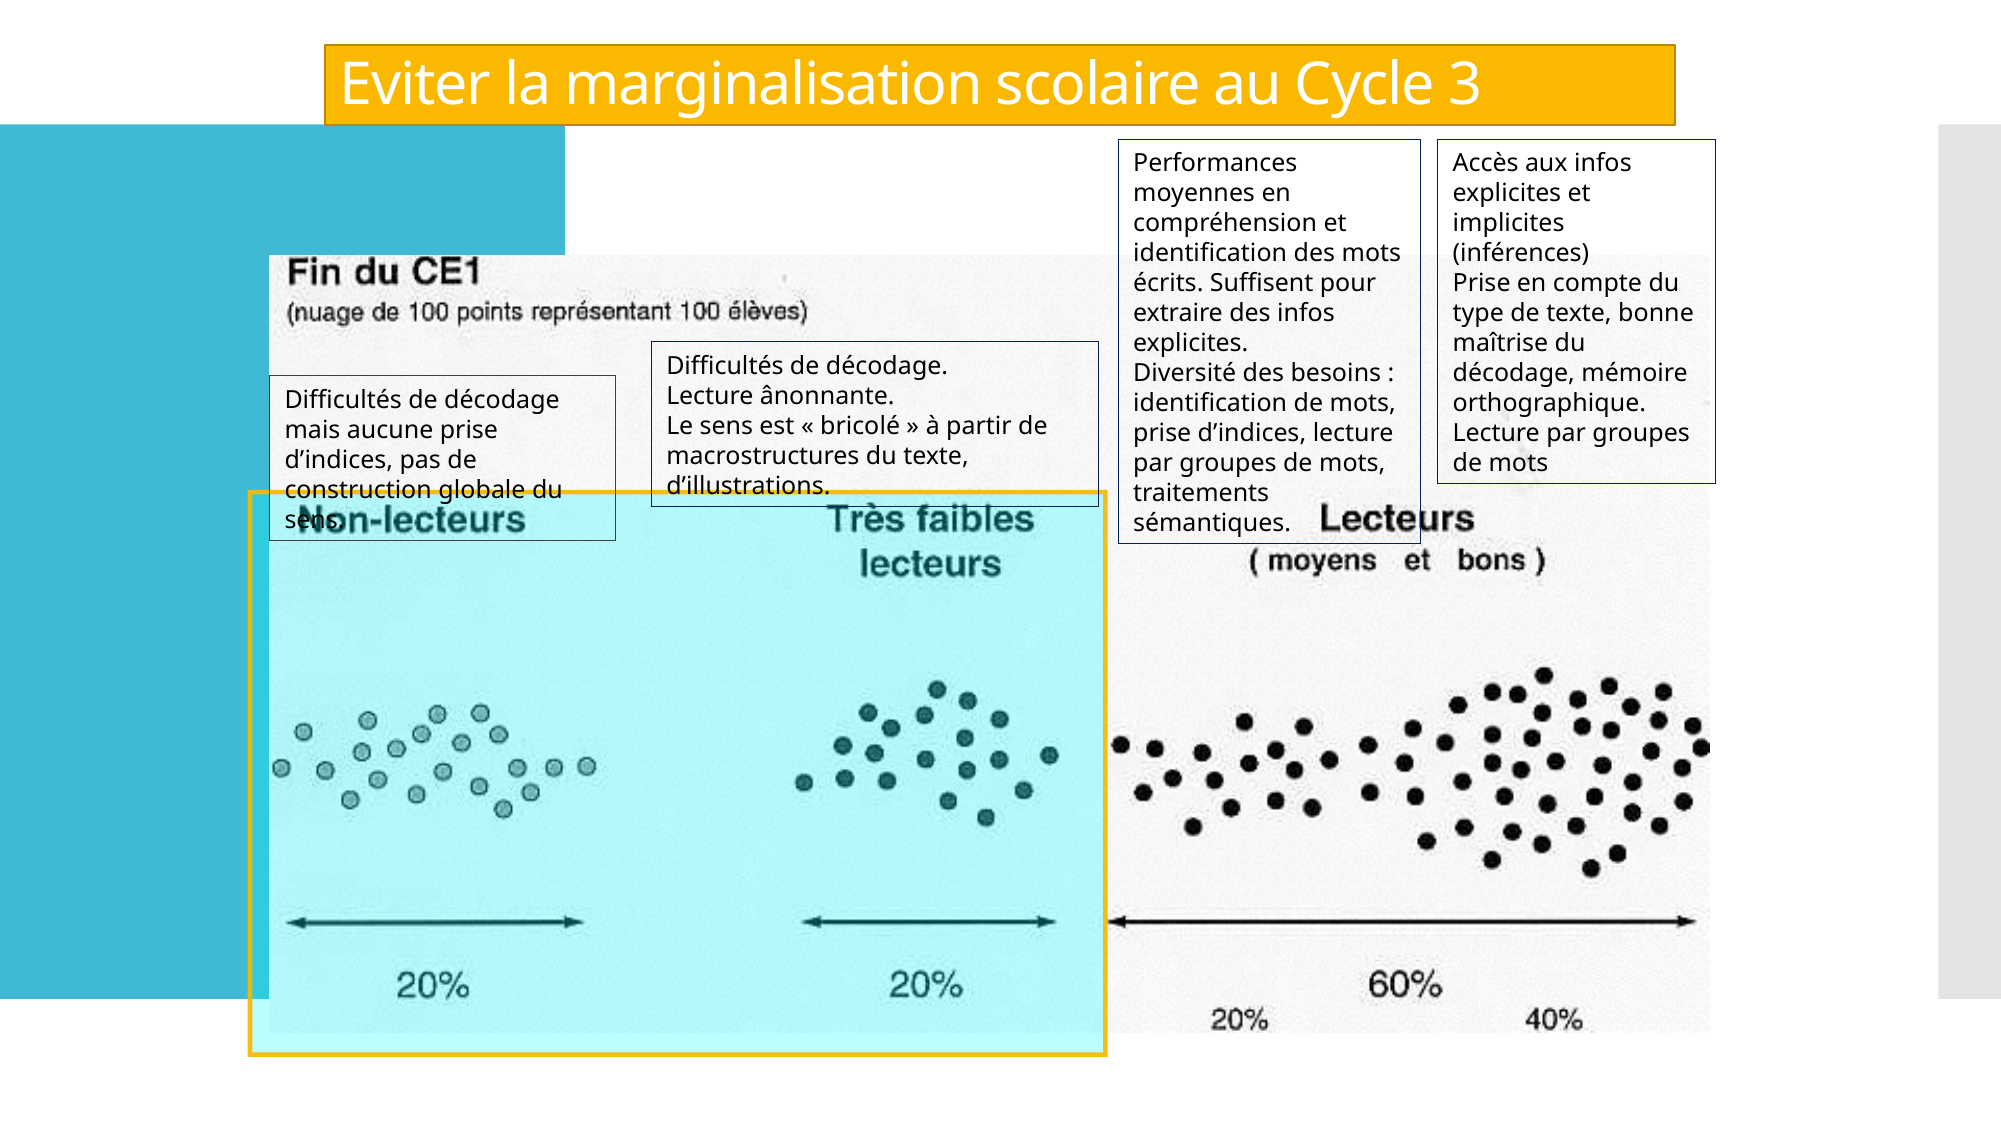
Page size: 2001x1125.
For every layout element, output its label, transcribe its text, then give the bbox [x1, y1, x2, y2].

title Eviter la marginalisation scolaire au Cycle 3 [324, 44, 1676, 126]
text_box Accès aux infos explicites et implicites (inférences) Prise en compte du type de texte, bonne maîtrise du décodage, mémoire orthographique. Lecture par groupes de mots [1437, 139, 1716, 484]
text_box Performances moyennes en compréhension et identification des mots écrits. Suffisent pour extraire des infos explicites. Diversité des besoins : identification de mots, prise d’indices, lecture par groupes de mots, traitements sémantiques. [1118, 139, 1421, 255]
text_box [249, 492, 1106, 1055]
picture [269, 255, 1710, 1033]
